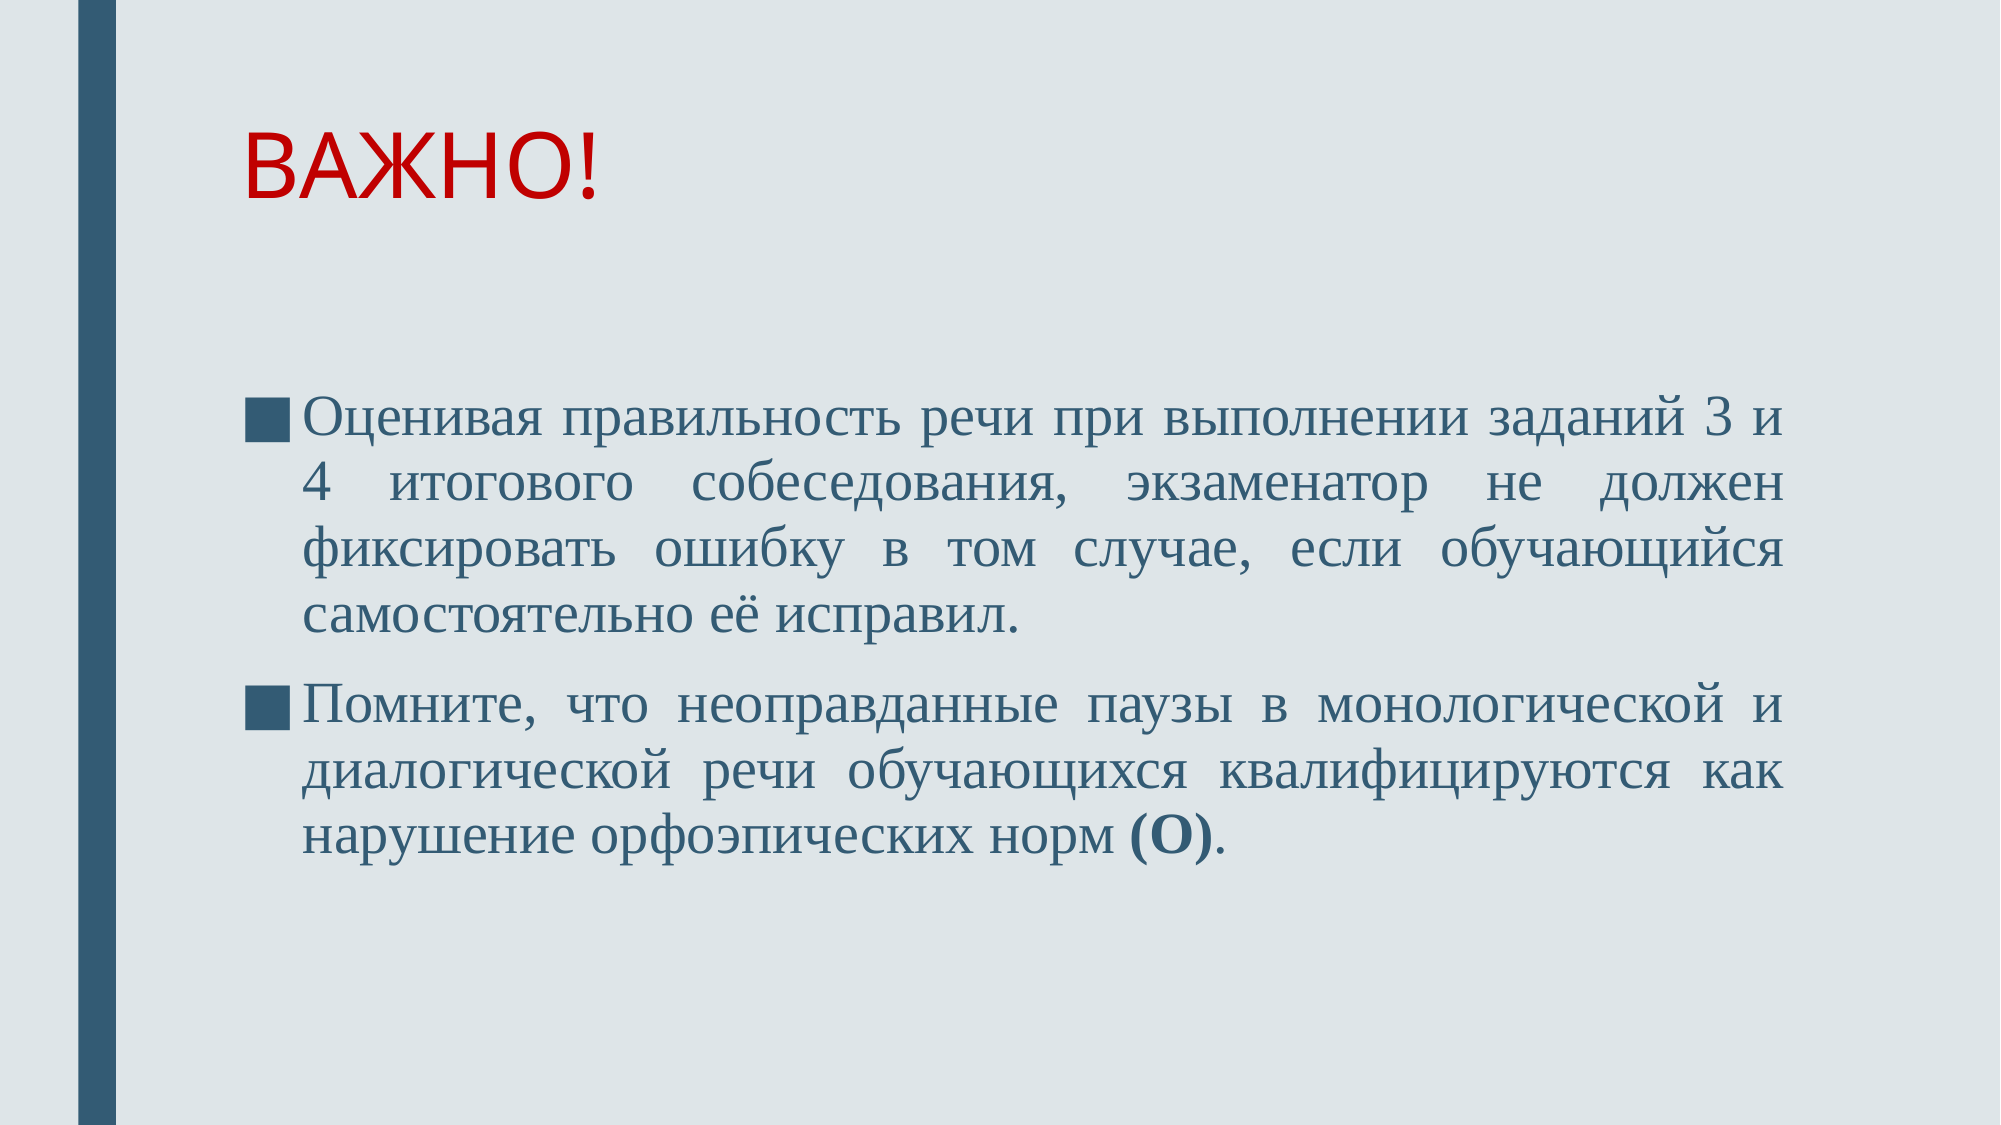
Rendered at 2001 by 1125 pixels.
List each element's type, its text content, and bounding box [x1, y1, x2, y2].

list Оценивая правильность речи при выполнении заданий 3 и 4 итогового собеседования, экзаменатор не должен фиксировать ошибку в том случае, если обучающийся самостоятельно её исправил. Помните, что неоправданные паузы в монологической и диалогической речи обучающихся квалифицируются как нарушение орфоэпических норм (О). [225, 375, 1800, 963]
title ВАЖНО! [225, 112, 1800, 357]
